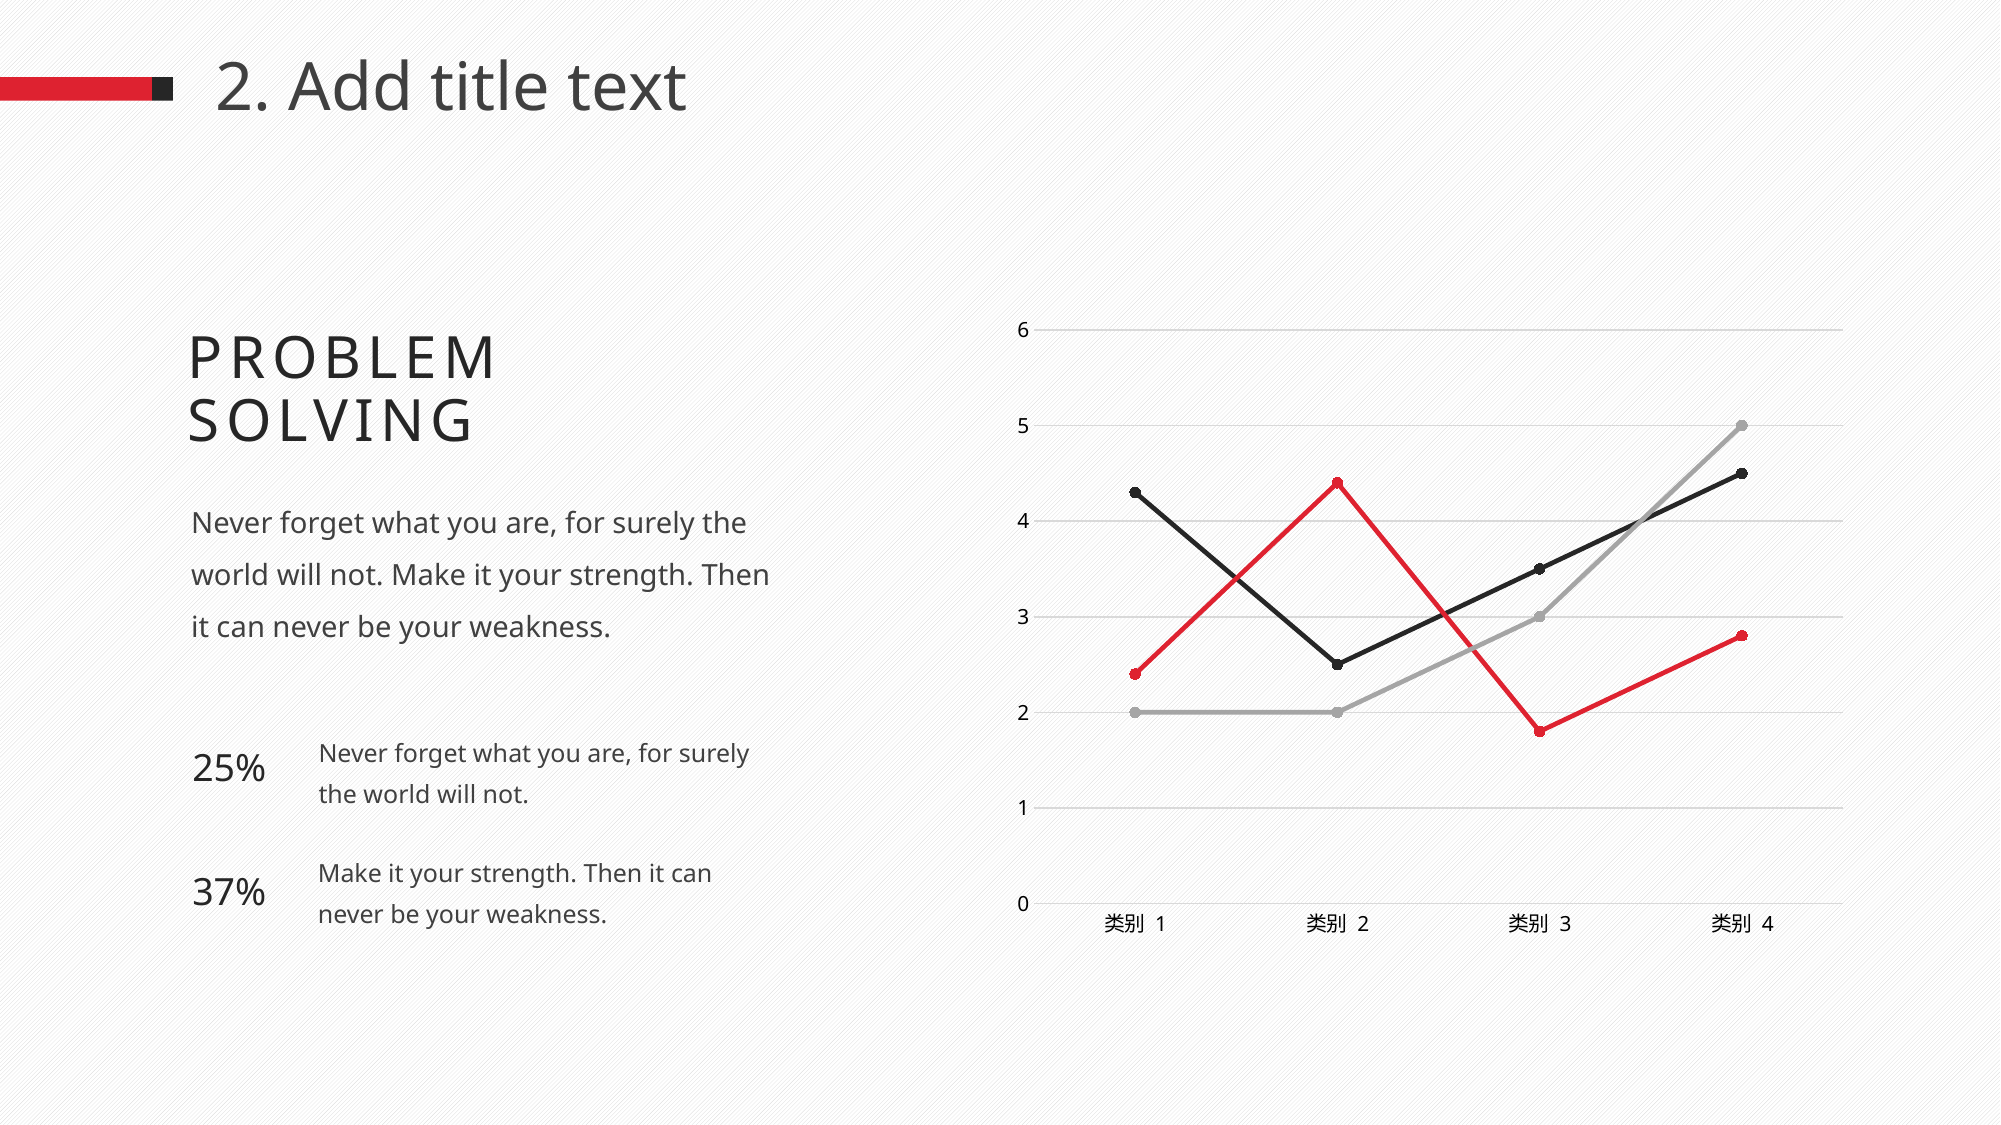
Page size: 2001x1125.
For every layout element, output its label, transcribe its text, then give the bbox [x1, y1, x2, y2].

text_box 37% [177, 848, 303, 938]
text_box Make it your strength. Then it can never be your weakness. [303, 837, 780, 938]
text_box PROBLEM SOLVING [172, 303, 607, 480]
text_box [0, 77, 173, 101]
text_box Never forget what you are, for surely the world will not. [303, 723, 793, 812]
text_box 2. Add title text [172, 54, 730, 124]
text_box Never forget what you are, for surely the world will not. Make it your strength. Then it can never be your weakness. [175, 496, 793, 635]
text_box 25% [177, 724, 323, 814]
chart [999, 302, 1861, 951]
text_box [0, 0, 2000, 1125]
